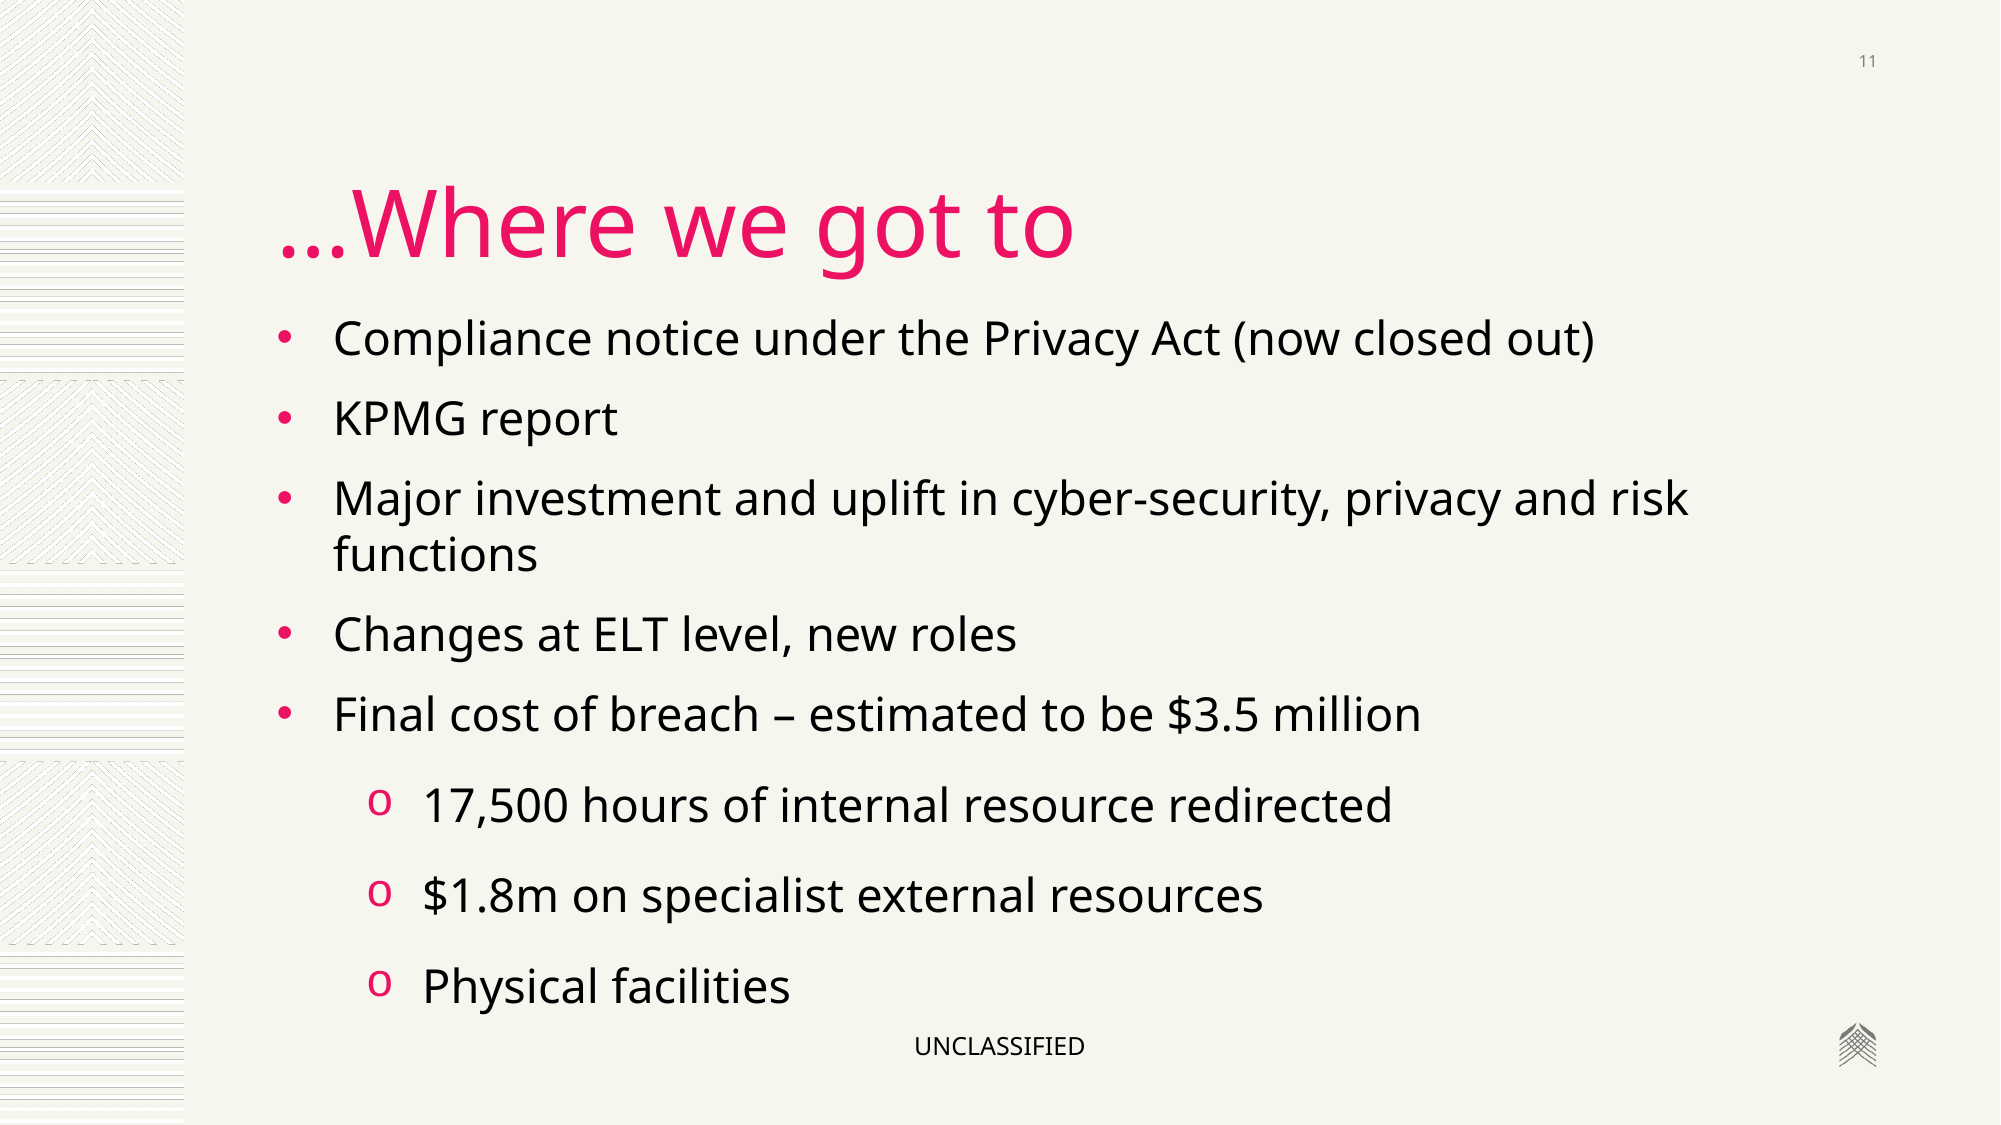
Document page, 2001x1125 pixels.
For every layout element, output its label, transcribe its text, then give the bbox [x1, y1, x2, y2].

picture [1829, 1014, 1886, 1077]
title …Where we got to [261, 168, 1863, 287]
picture [0, 0, 186, 1125]
list Compliance notice under the Privacy Act (now closed out) KPMG report Major investment and uplift in cyber-security, privacy and risk functions Changes at ELT level, new roles Final cost of breach – estimated to be $3.5 million 17,500 hours of internal resource redirected $1.8m on specialist external resources Physical facilities [261, 302, 1863, 980]
slide_number 11 [1442, 44, 1893, 80]
list unclassified [589, 1022, 1411, 1068]
